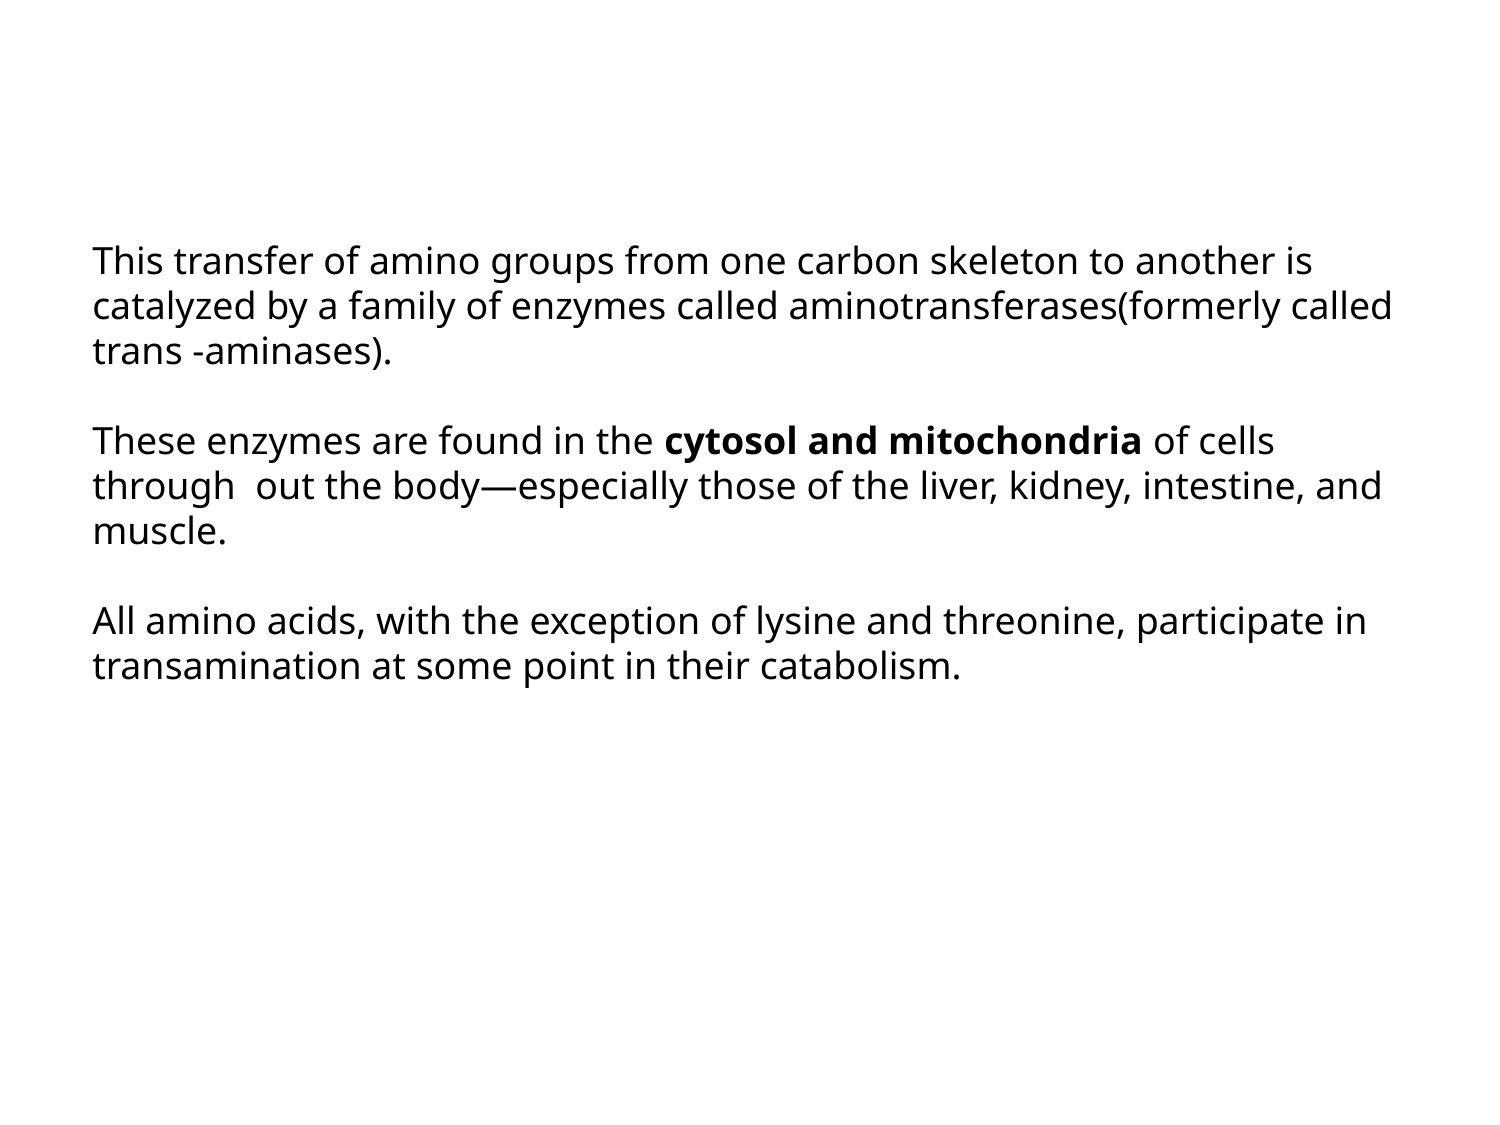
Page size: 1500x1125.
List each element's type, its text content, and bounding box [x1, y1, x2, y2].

text_box This transfer of amino groups from one carbon skeleton to another is catalyzed by a family of enzymes called aminotransferases(formerly called trans -aminases). These enzymes are found in the cytosol and mitochondria of cells through out the body—especially those of the liver, kidney, intestine, and muscle. All amino acids, with the exception of lysine and threonine, participate in transamination at some point in their catabolism. [77, 229, 1415, 695]
